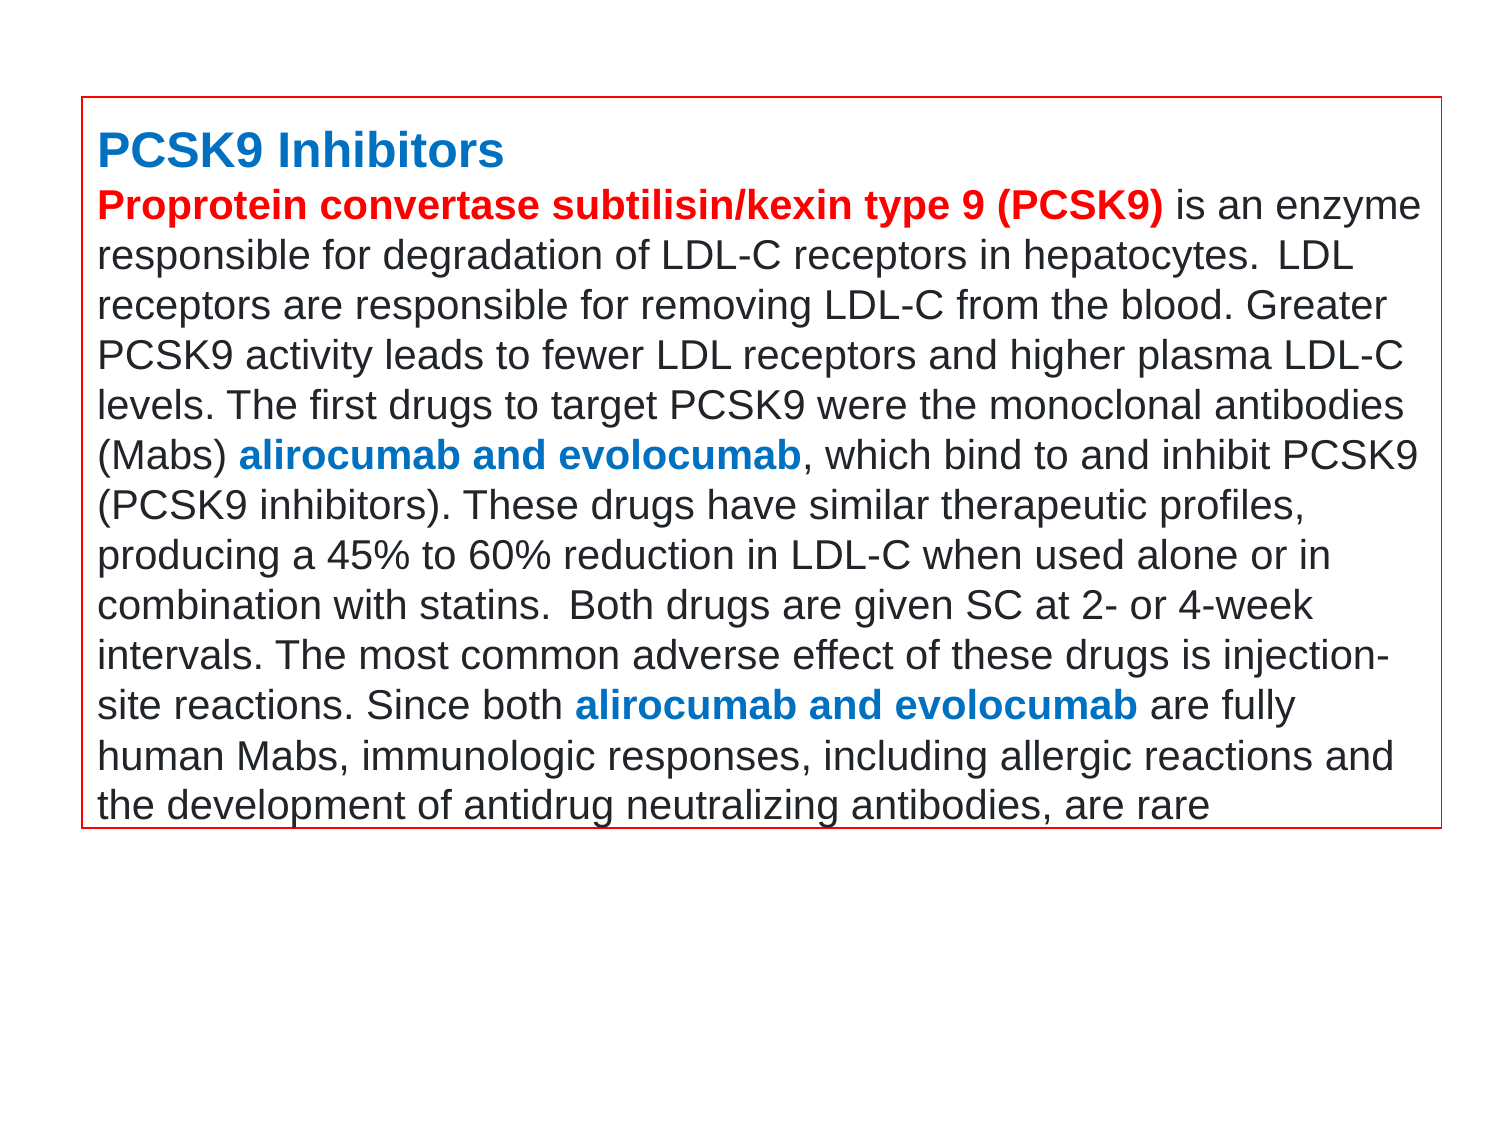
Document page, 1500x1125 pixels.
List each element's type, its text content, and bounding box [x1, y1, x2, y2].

text_box PCSK9 Inhibitors Proprotein convertase subtilisin/kexin type 9 (PCSK9) is an enzyme responsible for degradation of LDL-C receptors in hepatocytes. LDL receptors are responsible for removing LDL-C from the blood. Greater PCSK9 activity leads to fewer LDL receptors and higher plasma LDL-C levels. The first drugs to target PCSK9 were the monoclonal antibodies (Mabs) alirocumab and evolocumab, which bind to and inhibit PCSK9 (PCSK9 inhibitors). These drugs have similar therapeutic profiles, producing a 45% to 60% reduction in LDL-C when used alone or in combination with statins. Both drugs are given SC at 2- or 4-week intervals. The most common adverse effect of these drugs is injection-site reactions. Since both alirocumab and evolocumab are fully human Mabs, immunologic responses, including allergic reactions and the development of antidrug neutralizing antibodies, are rare [82, 97, 1442, 829]
